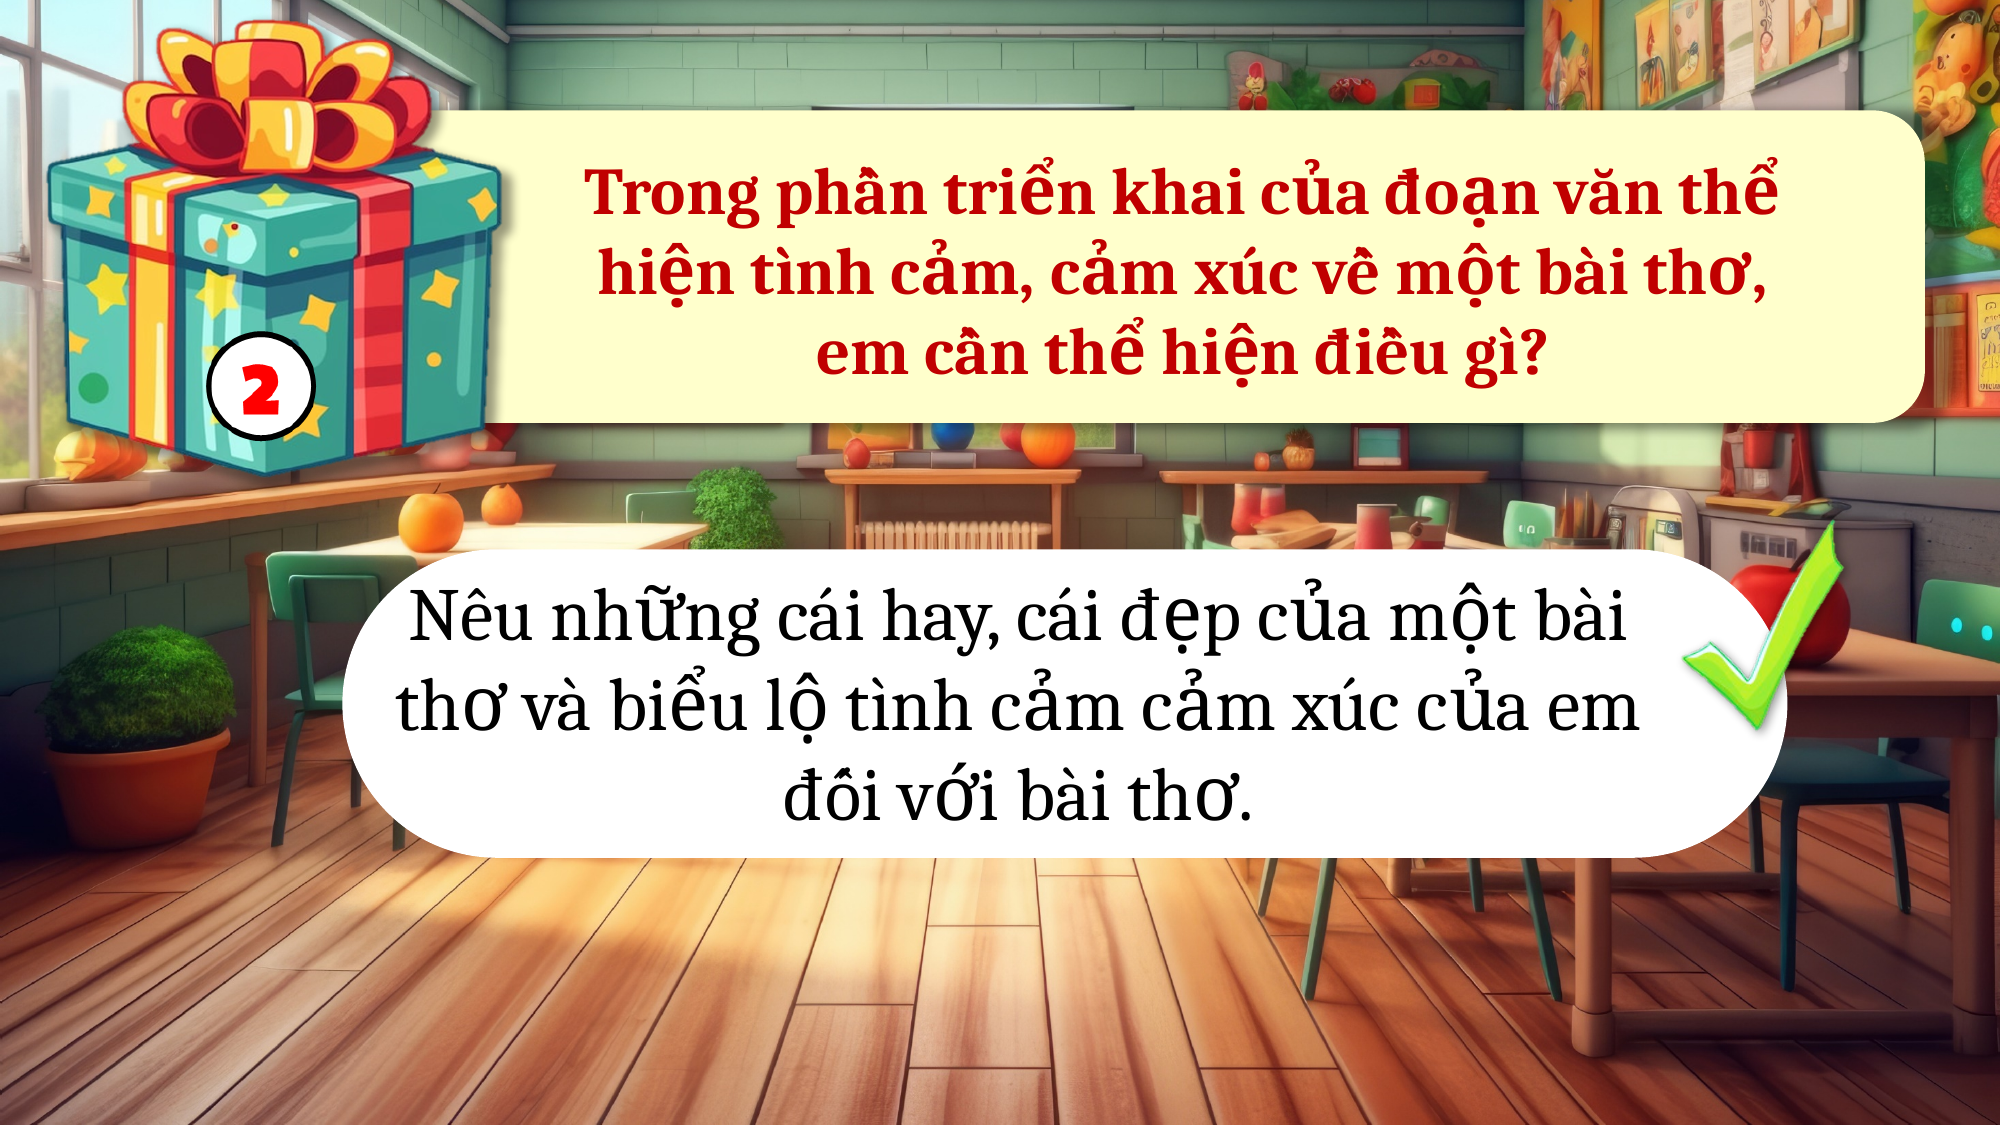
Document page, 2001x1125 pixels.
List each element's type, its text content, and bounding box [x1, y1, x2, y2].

picture [0, 0, 2000, 1125]
text_box [638, 109, 1926, 424]
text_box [342, 549, 1788, 858]
text_box Trong phần triển khai của đoạn văn thể hiện tình cảm, cảm xúc về một bài thơ, em cần thể hiện điều gì? [638, 140, 1825, 395]
